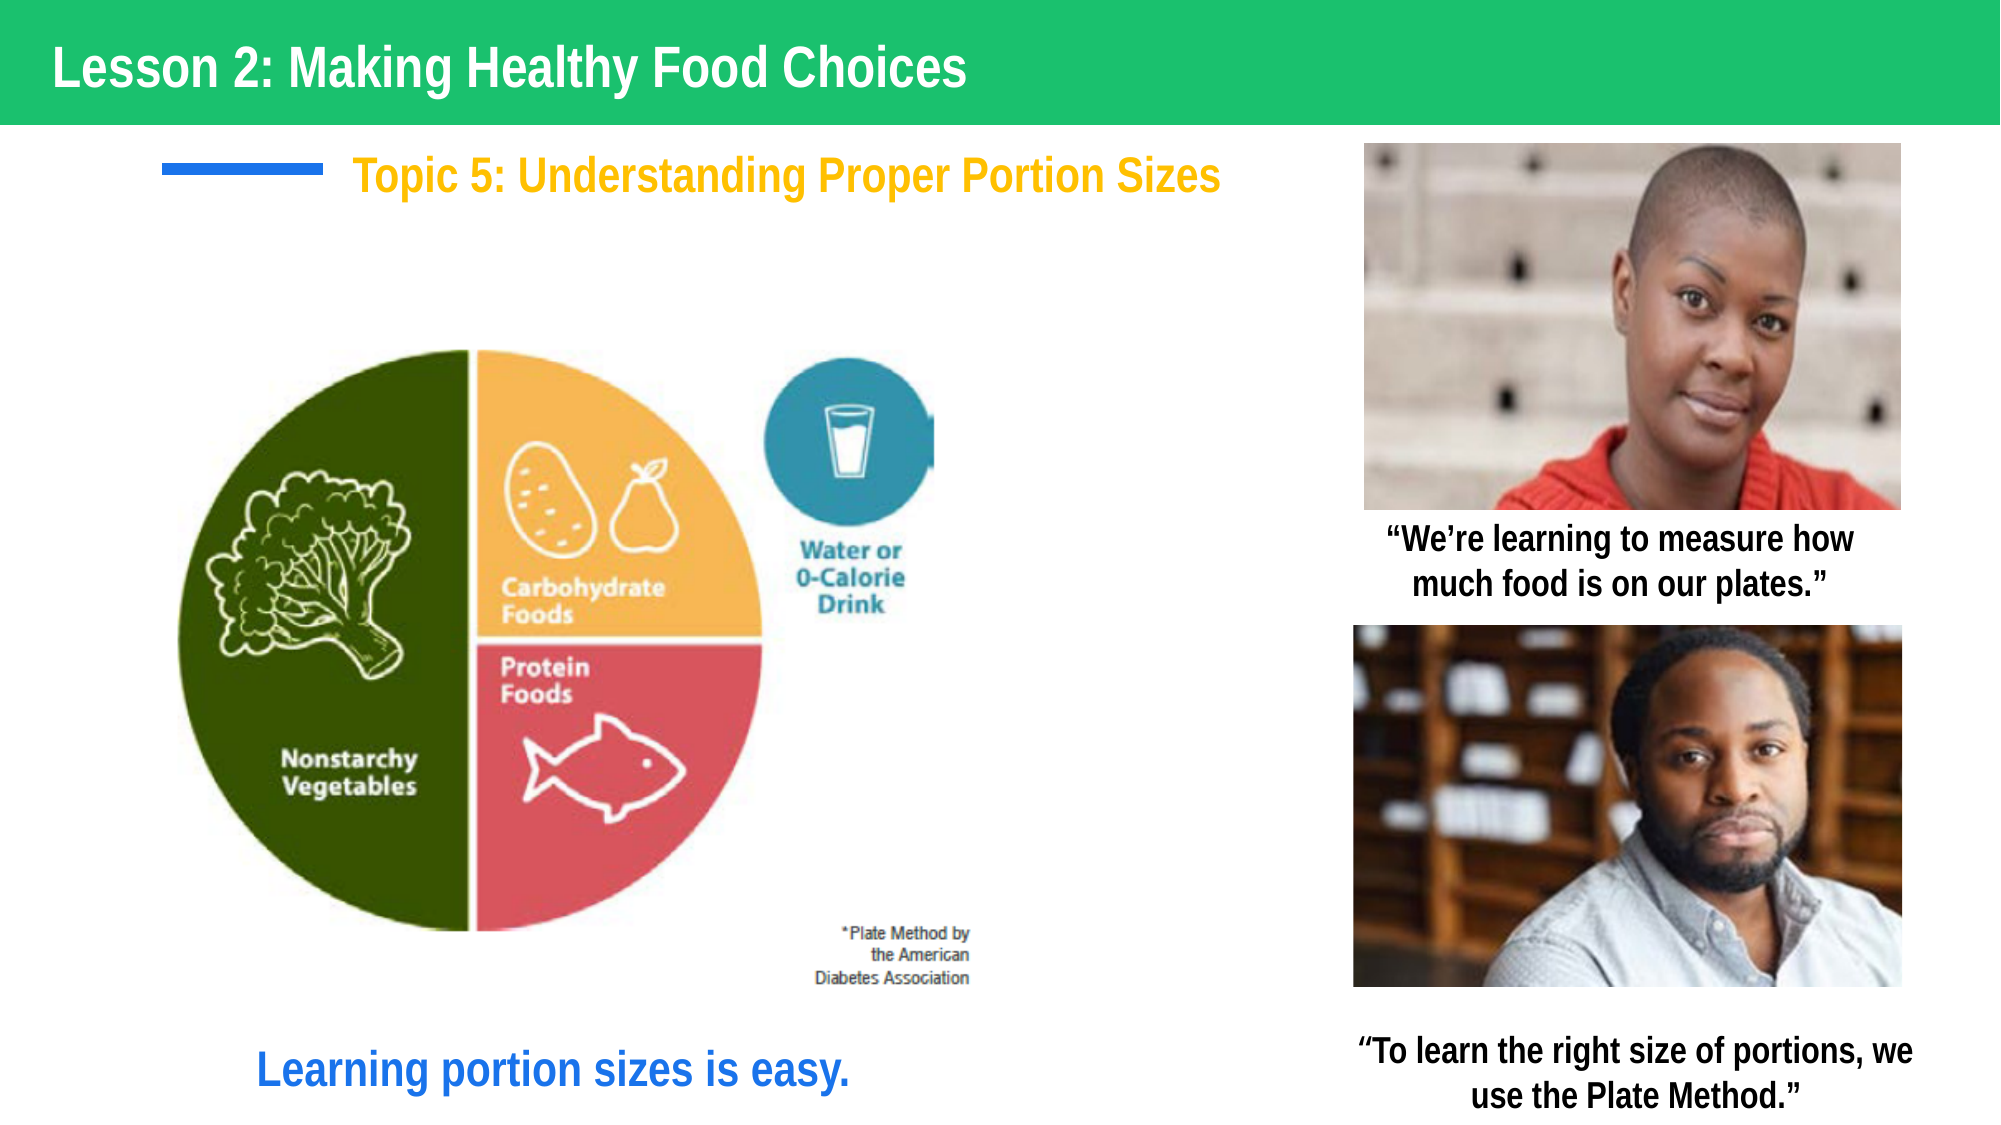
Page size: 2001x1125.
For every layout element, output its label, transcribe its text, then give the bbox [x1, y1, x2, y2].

picture [140, 279, 984, 1006]
picture [1364, 143, 1901, 510]
text_box [0, 0, 2000, 125]
text_box “We’re learning to measure how much food is on our plates.” [1339, 506, 1901, 612]
picture [1353, 625, 1903, 987]
text_box Lesson 2: Making Healthy Food Choices [37, 22, 2000, 107]
title Topic 5: Understanding Proper Portion Sizes [337, 134, 1937, 198]
text_box Learning portion sizes is easy. [242, 1029, 1255, 1104]
text_box “To learn the right size of portions, we use the Plate Method.” [1335, 1018, 1937, 1124]
